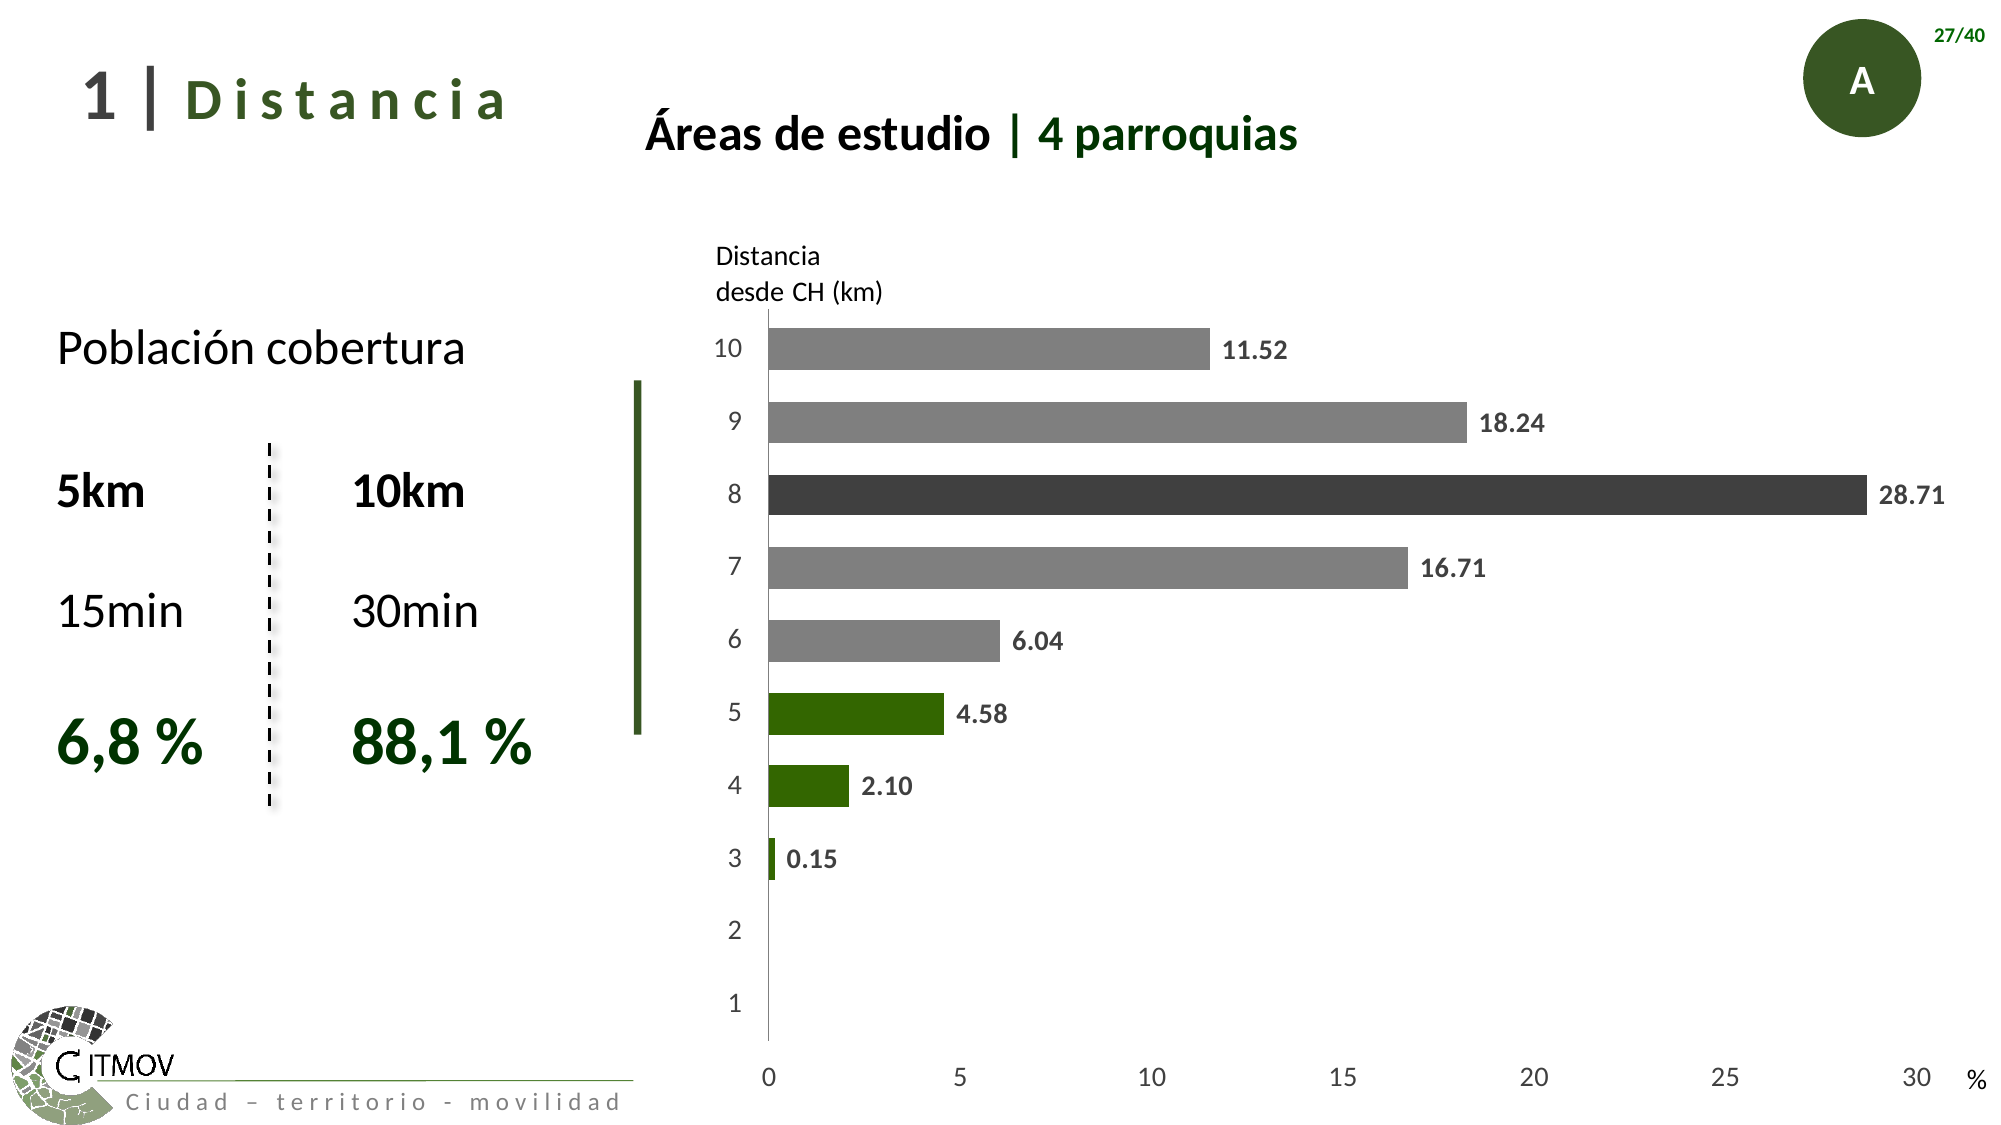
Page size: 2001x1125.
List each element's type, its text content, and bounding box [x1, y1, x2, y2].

text_box Población cobertura [42, 306, 645, 442]
picture [699, 224, 2000, 1097]
text_box 5km 15min 6,8 % [41, 450, 268, 785]
text_box 1 | Distancia [0, 38, 634, 142]
text_box 27/40 [1819, 14, 2000, 54]
text_box Áreas de estudio | 4 parroquias [630, 93, 1800, 169]
text_box A [1802, 36, 1923, 139]
text_box 10km 30min 88,1 % [336, 450, 563, 785]
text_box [11, 1006, 647, 1125]
text_box [633, 379, 642, 736]
